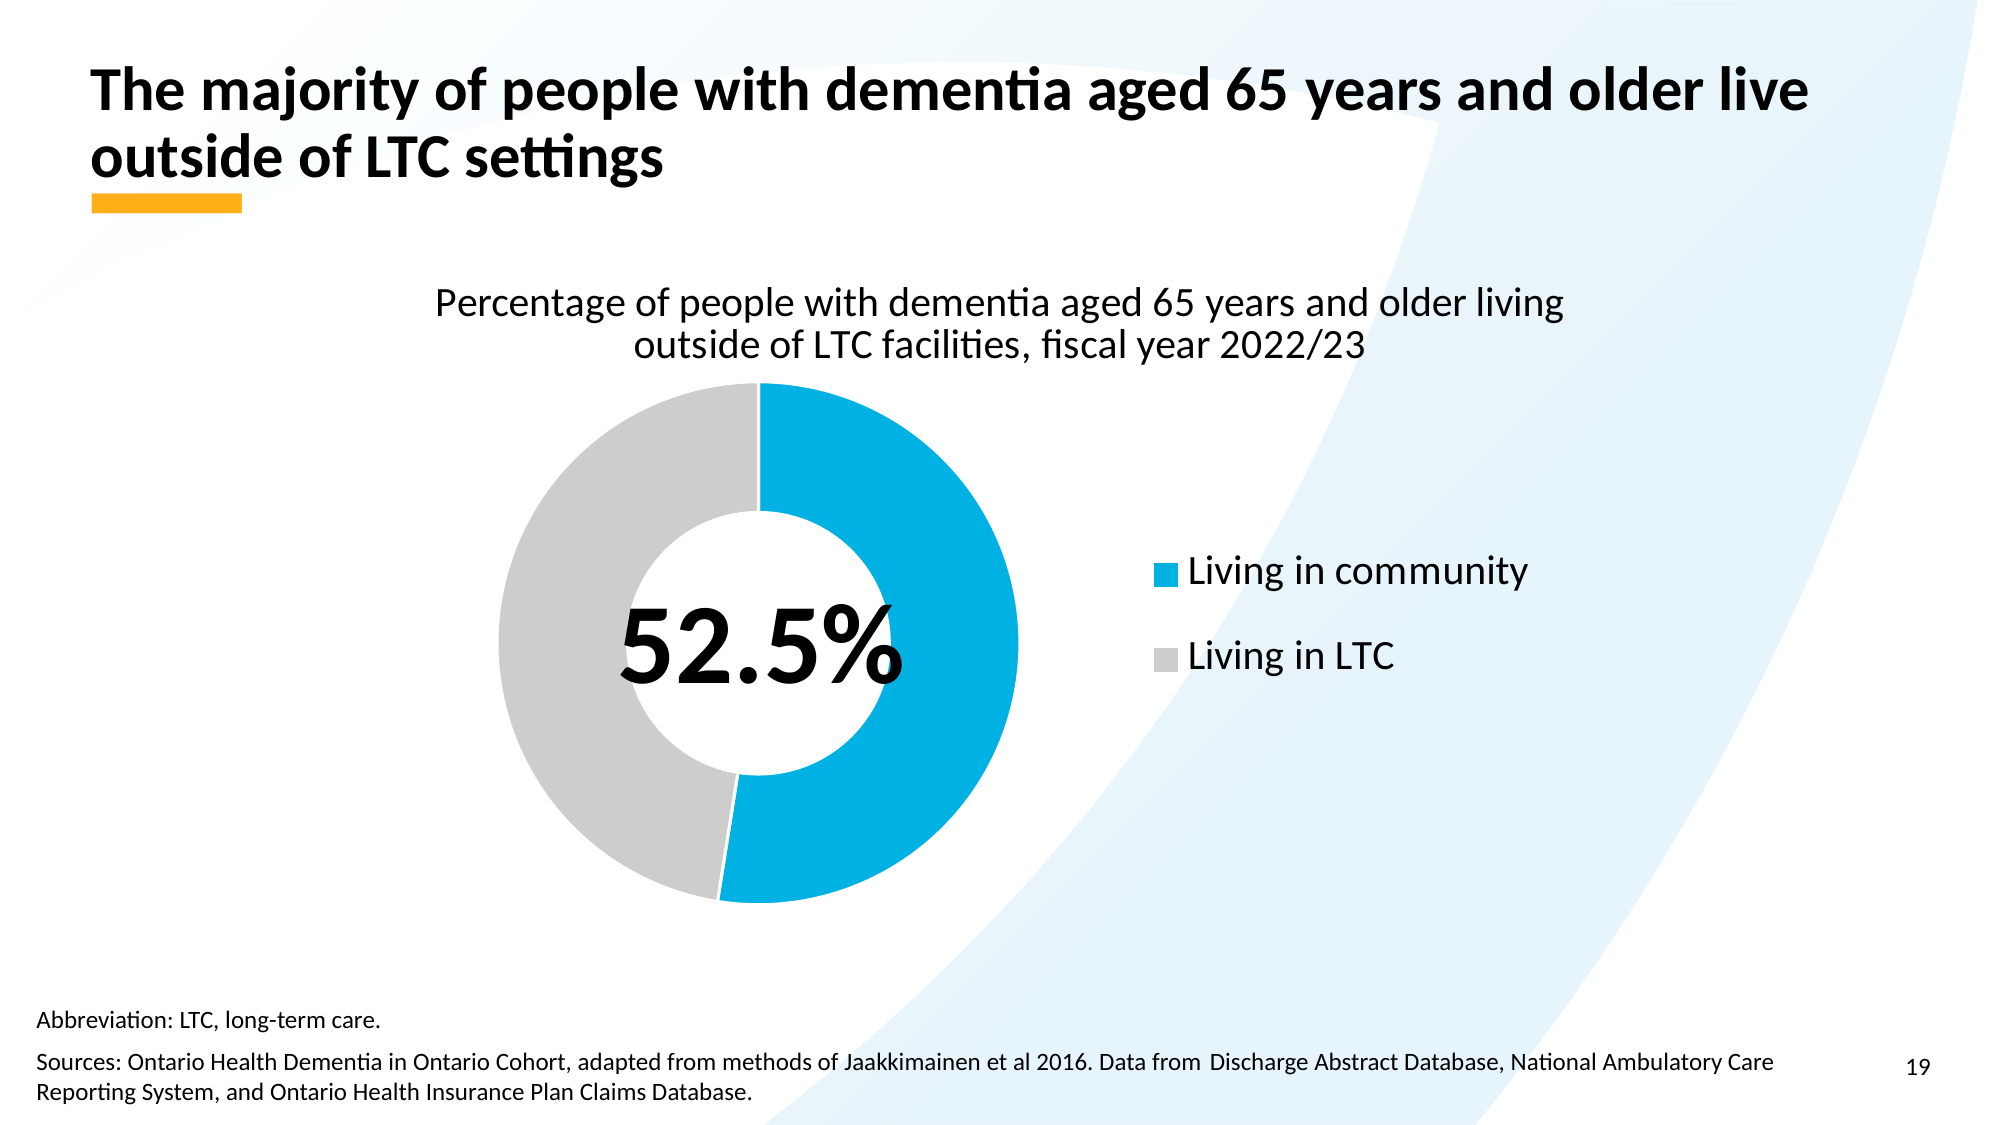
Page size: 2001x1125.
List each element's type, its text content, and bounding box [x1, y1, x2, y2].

slide_number 19 [1495, 1035, 1946, 1096]
picture [0, 0, 2001, 1125]
title The majority of people with dementia aged 65 years and older live outside of LTC settings [90, 66, 1910, 181]
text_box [264, 250, 1736, 926]
text_box Abbreviation: LTC, long-term care. Sources: Ontario Health Dementia in Ontario Cohort, adapted from methods of Jaakkimainen et al 2016. Data from Discharge Abstract Database, National Ambulatory Care Reporting System, and Ontario Health Insurance Plan Claims Database. [21, 995, 1835, 1113]
